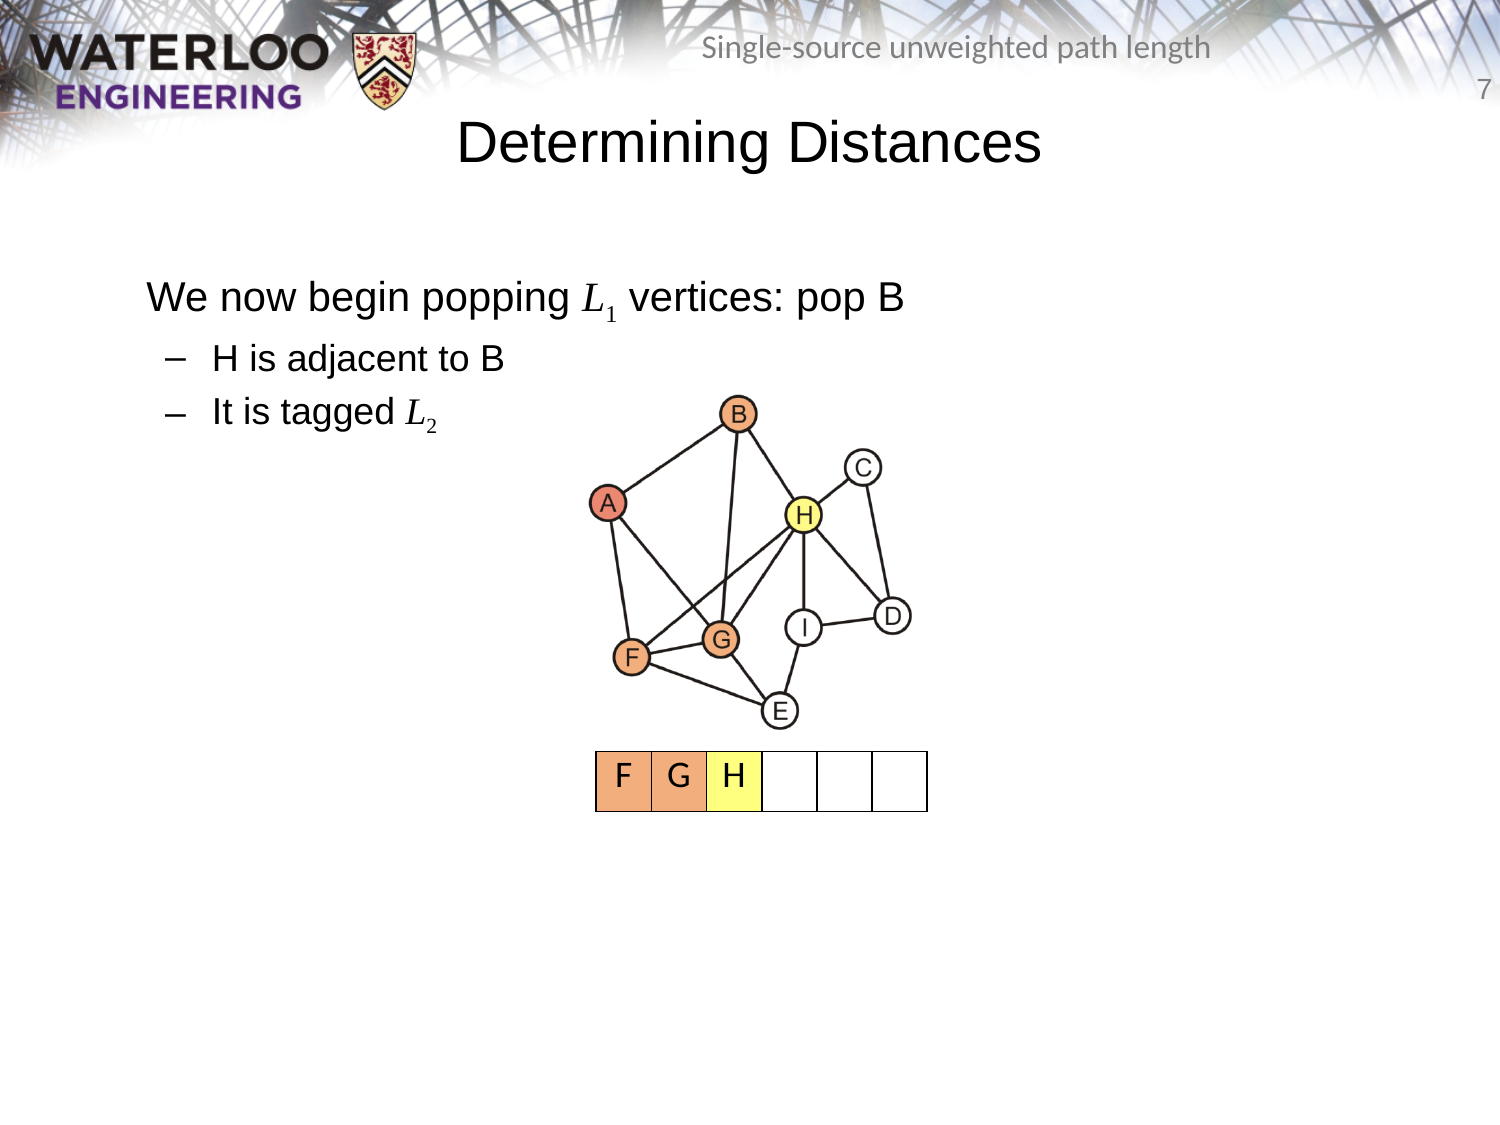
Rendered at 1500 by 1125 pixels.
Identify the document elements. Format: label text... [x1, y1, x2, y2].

table_header [763, 752, 816, 811]
table_header H [707, 752, 761, 811]
table_header [818, 752, 871, 811]
list We now begin popping L1 vertices: pop B H is adjacent to B It is tagged L2 [74, 262, 1426, 1006]
title Determining Distances [74, 44, 1426, 233]
table_header F [597, 752, 651, 811]
table_header [873, 752, 926, 811]
picture [0, 0, 1500, 1125]
table_header G [652, 752, 706, 811]
